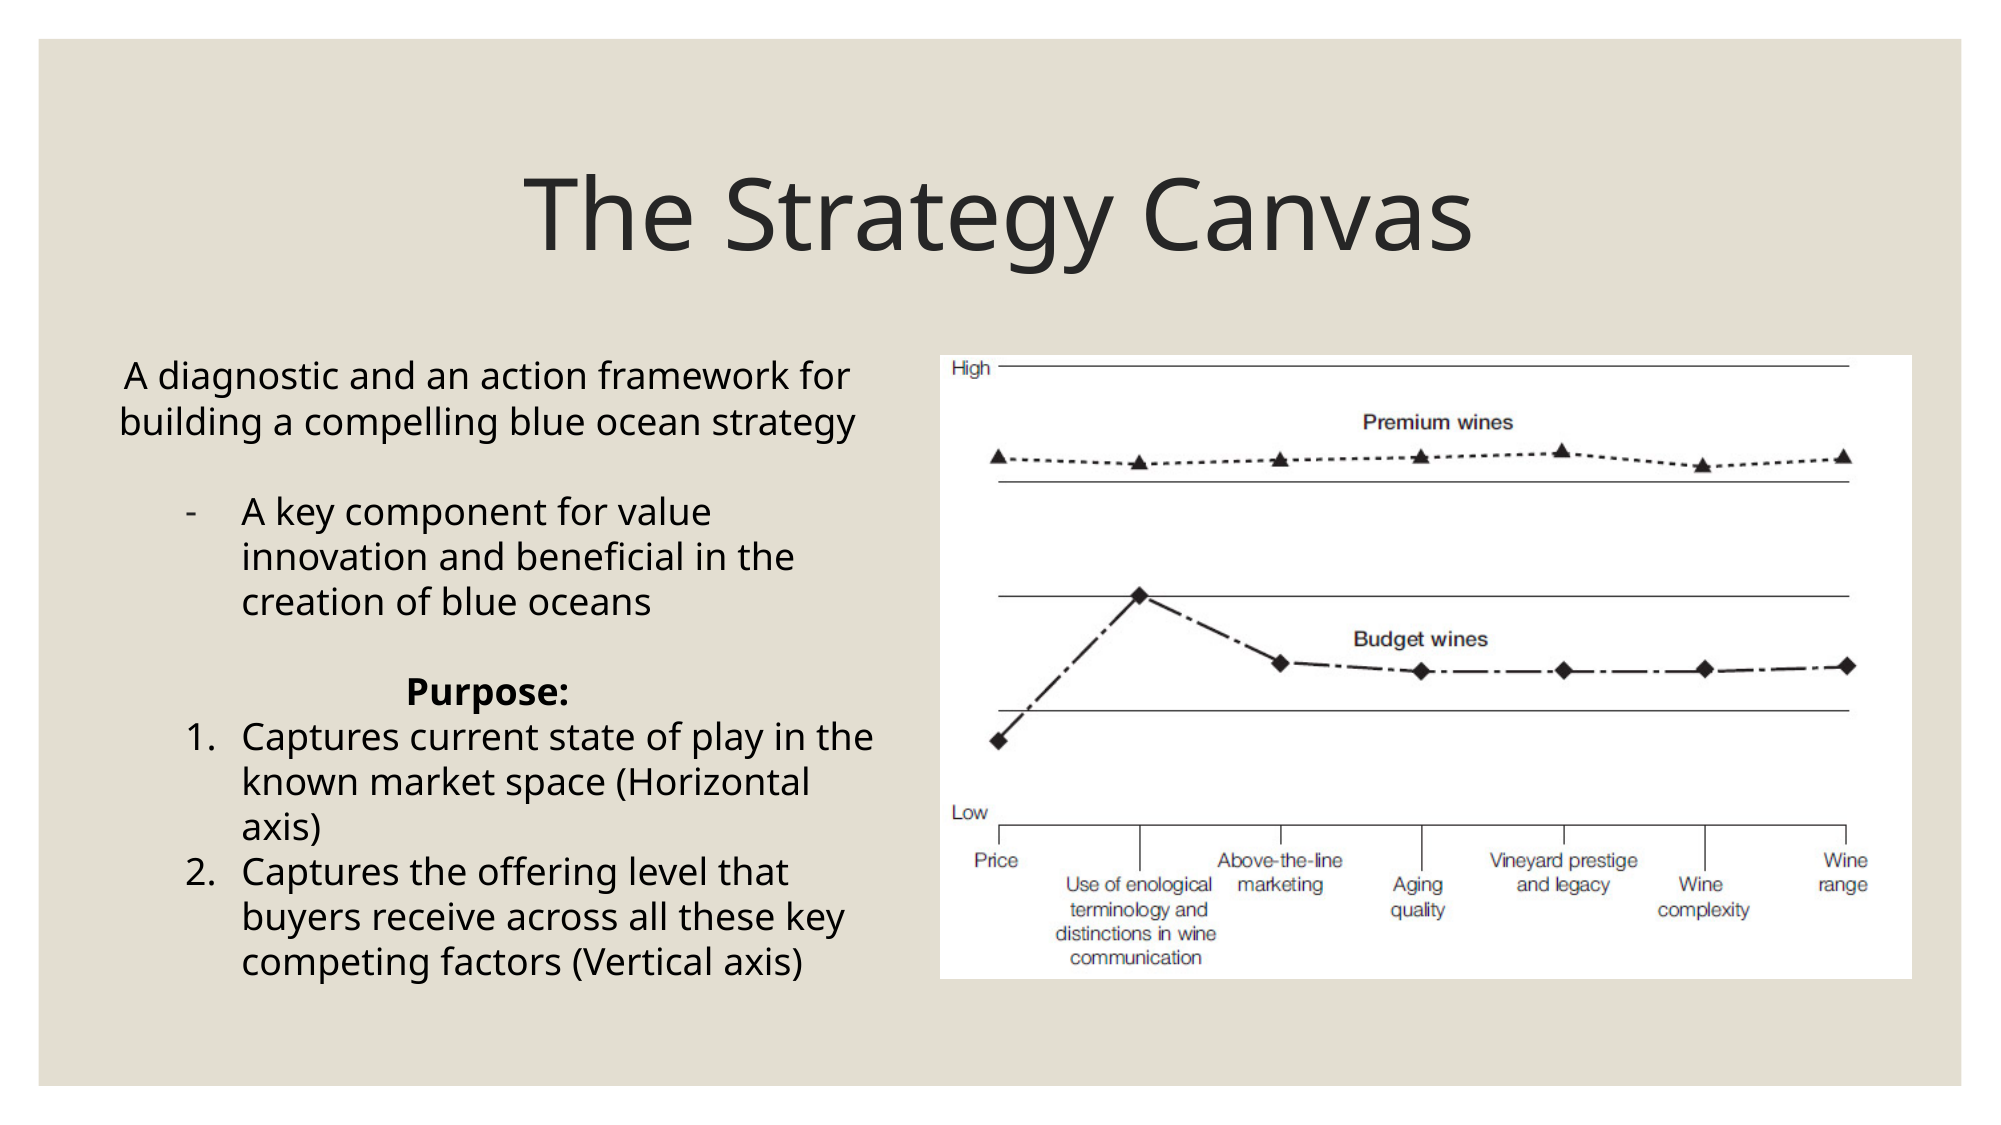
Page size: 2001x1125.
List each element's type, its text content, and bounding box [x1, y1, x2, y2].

list A diagnostic and an action framework for building a compelling blue ocean strategy A key component for value innovation and beneficial in the creation of blue oceans Purpose: Captures current state of play in the known market space (Horizontal axis) Captures the offering level that buyers receive across all these key competing factors (Vertical axis) [76, 345, 899, 990]
title The Strategy Canvas [174, 105, 1825, 331]
picture [939, 355, 1912, 980]
